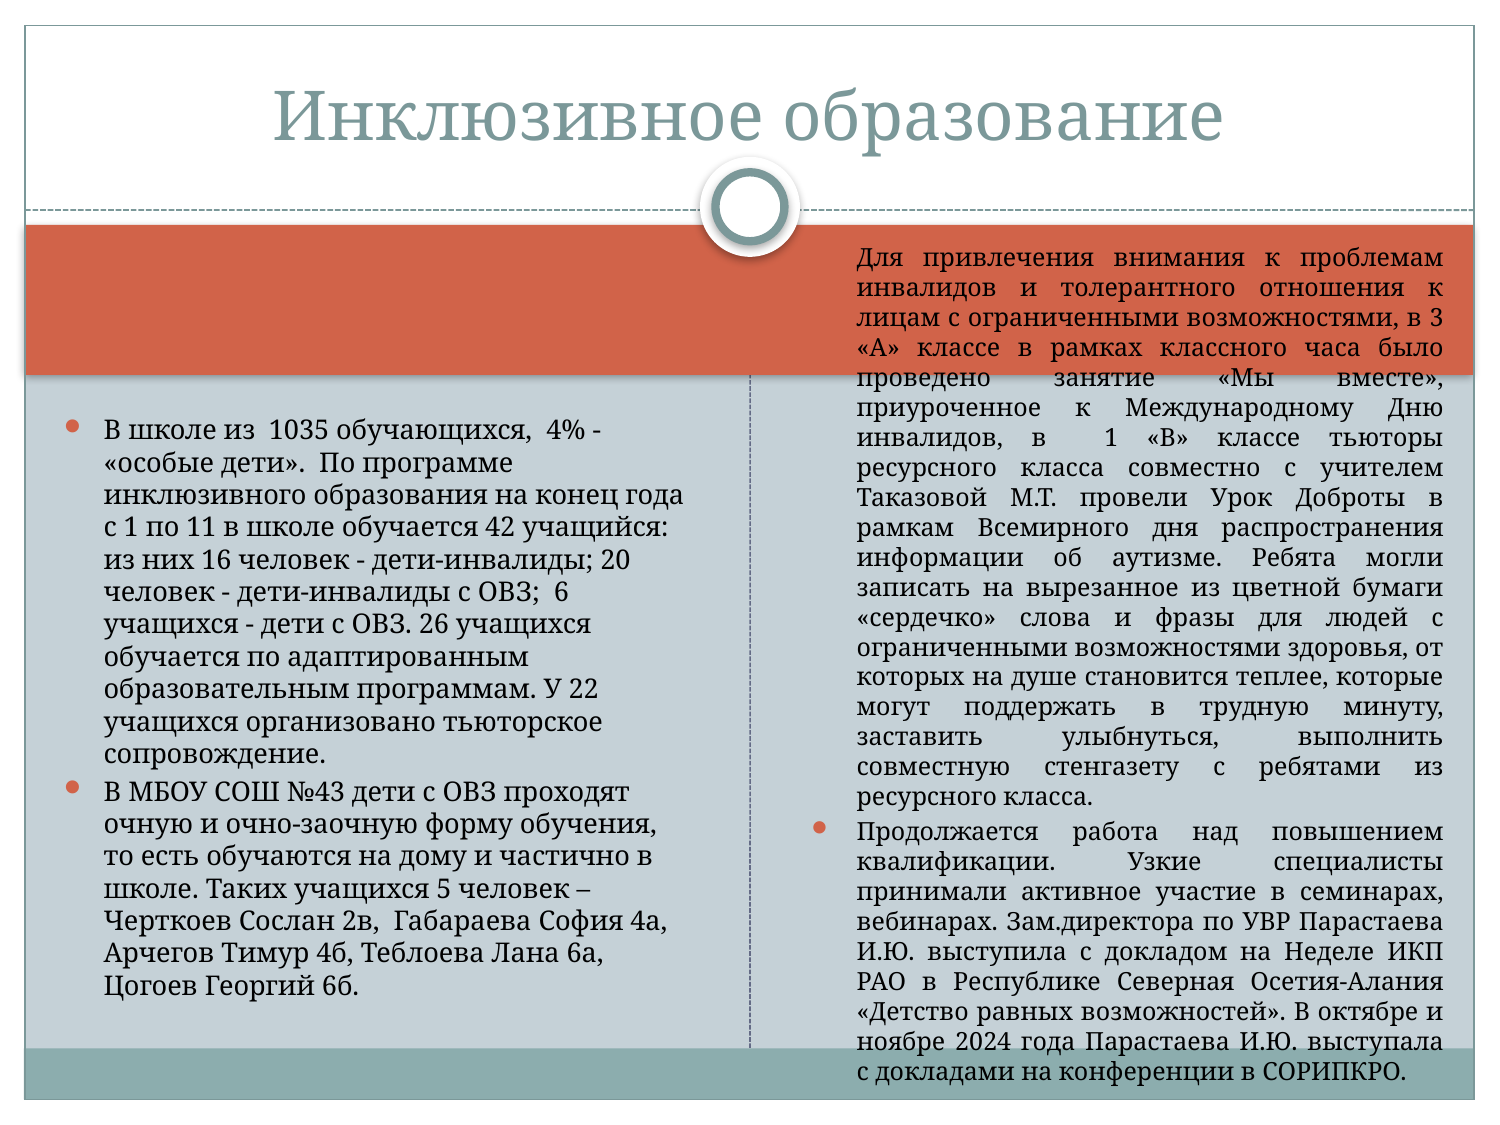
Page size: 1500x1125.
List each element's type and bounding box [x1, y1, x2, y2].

list [49, 405, 713, 1032]
title [49, 37, 1450, 162]
list [796, 234, 1460, 1055]
